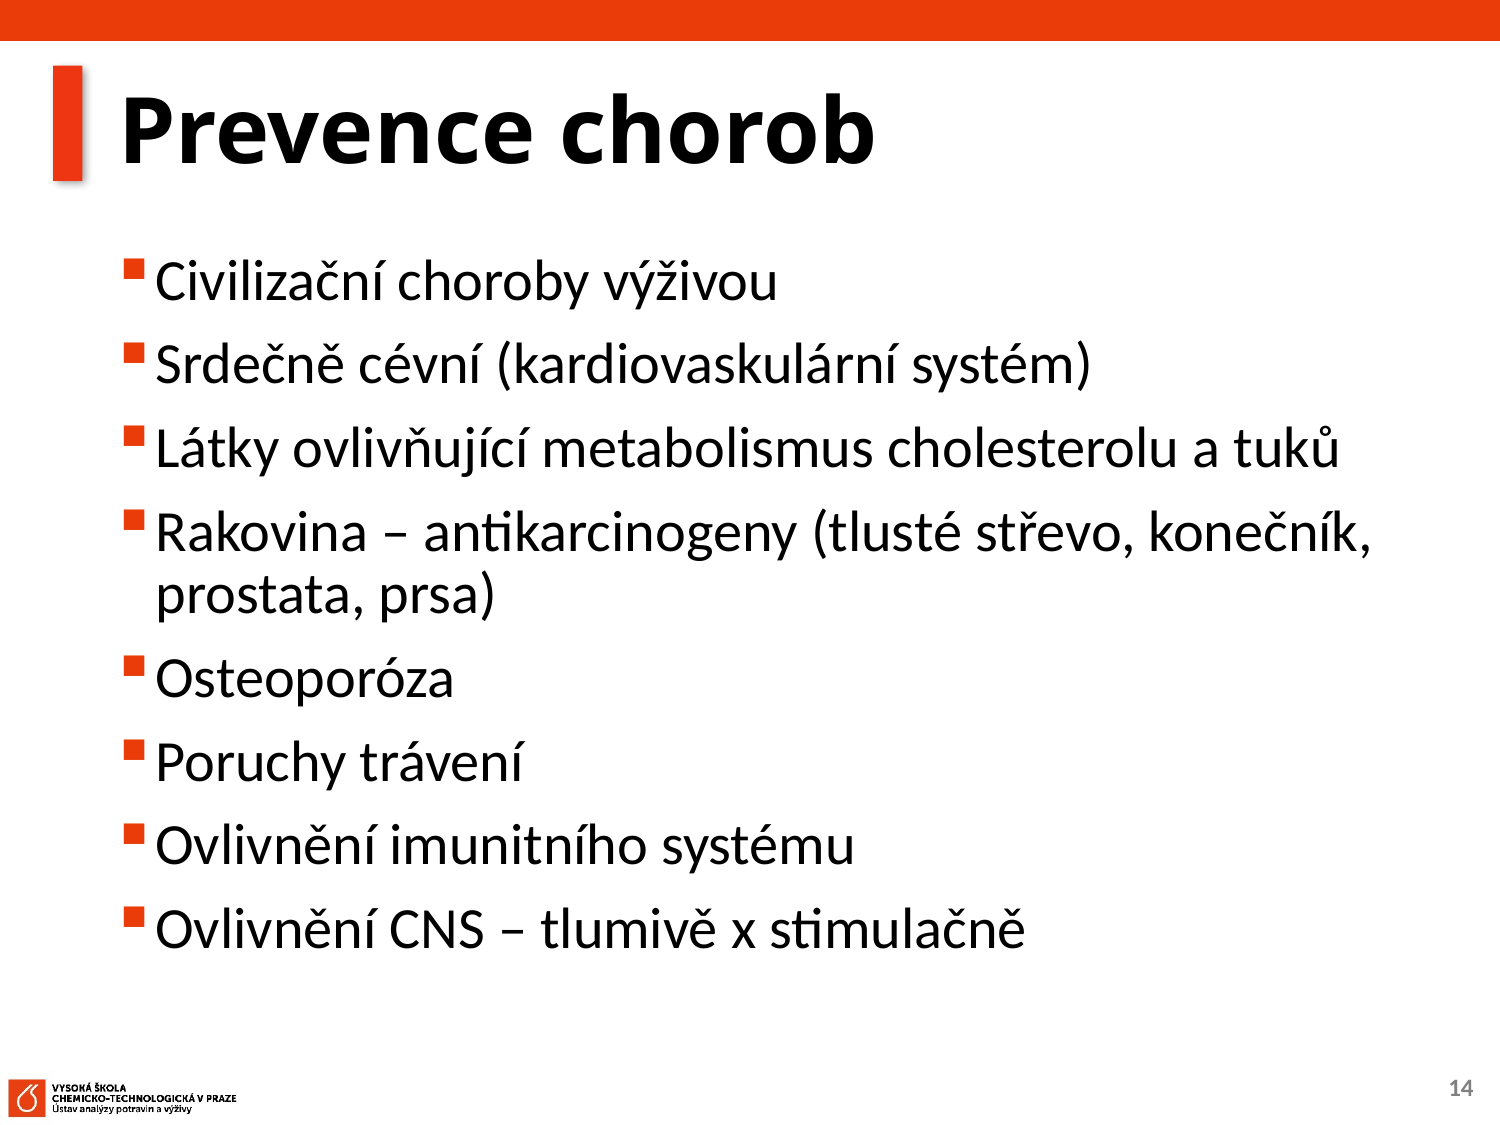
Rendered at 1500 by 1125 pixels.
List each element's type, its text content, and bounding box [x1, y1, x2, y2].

title Prevence chorob [103, 59, 1460, 208]
list Civilizační choroby výživou Srdečně cévní (kardiovaskulární systém) Látky ovlivňující metabolismus cholesterolu a tuků Rakovina – antikarcinogeny (tlusté střevo, konečník, prostata, prsa) Osteoporóza Poruchy trávení Ovlivnění imunitního systému Ovlivnění CNS – tlumivě x stimulačně [103, 242, 1460, 1014]
picture [0, 1071, 244, 1125]
